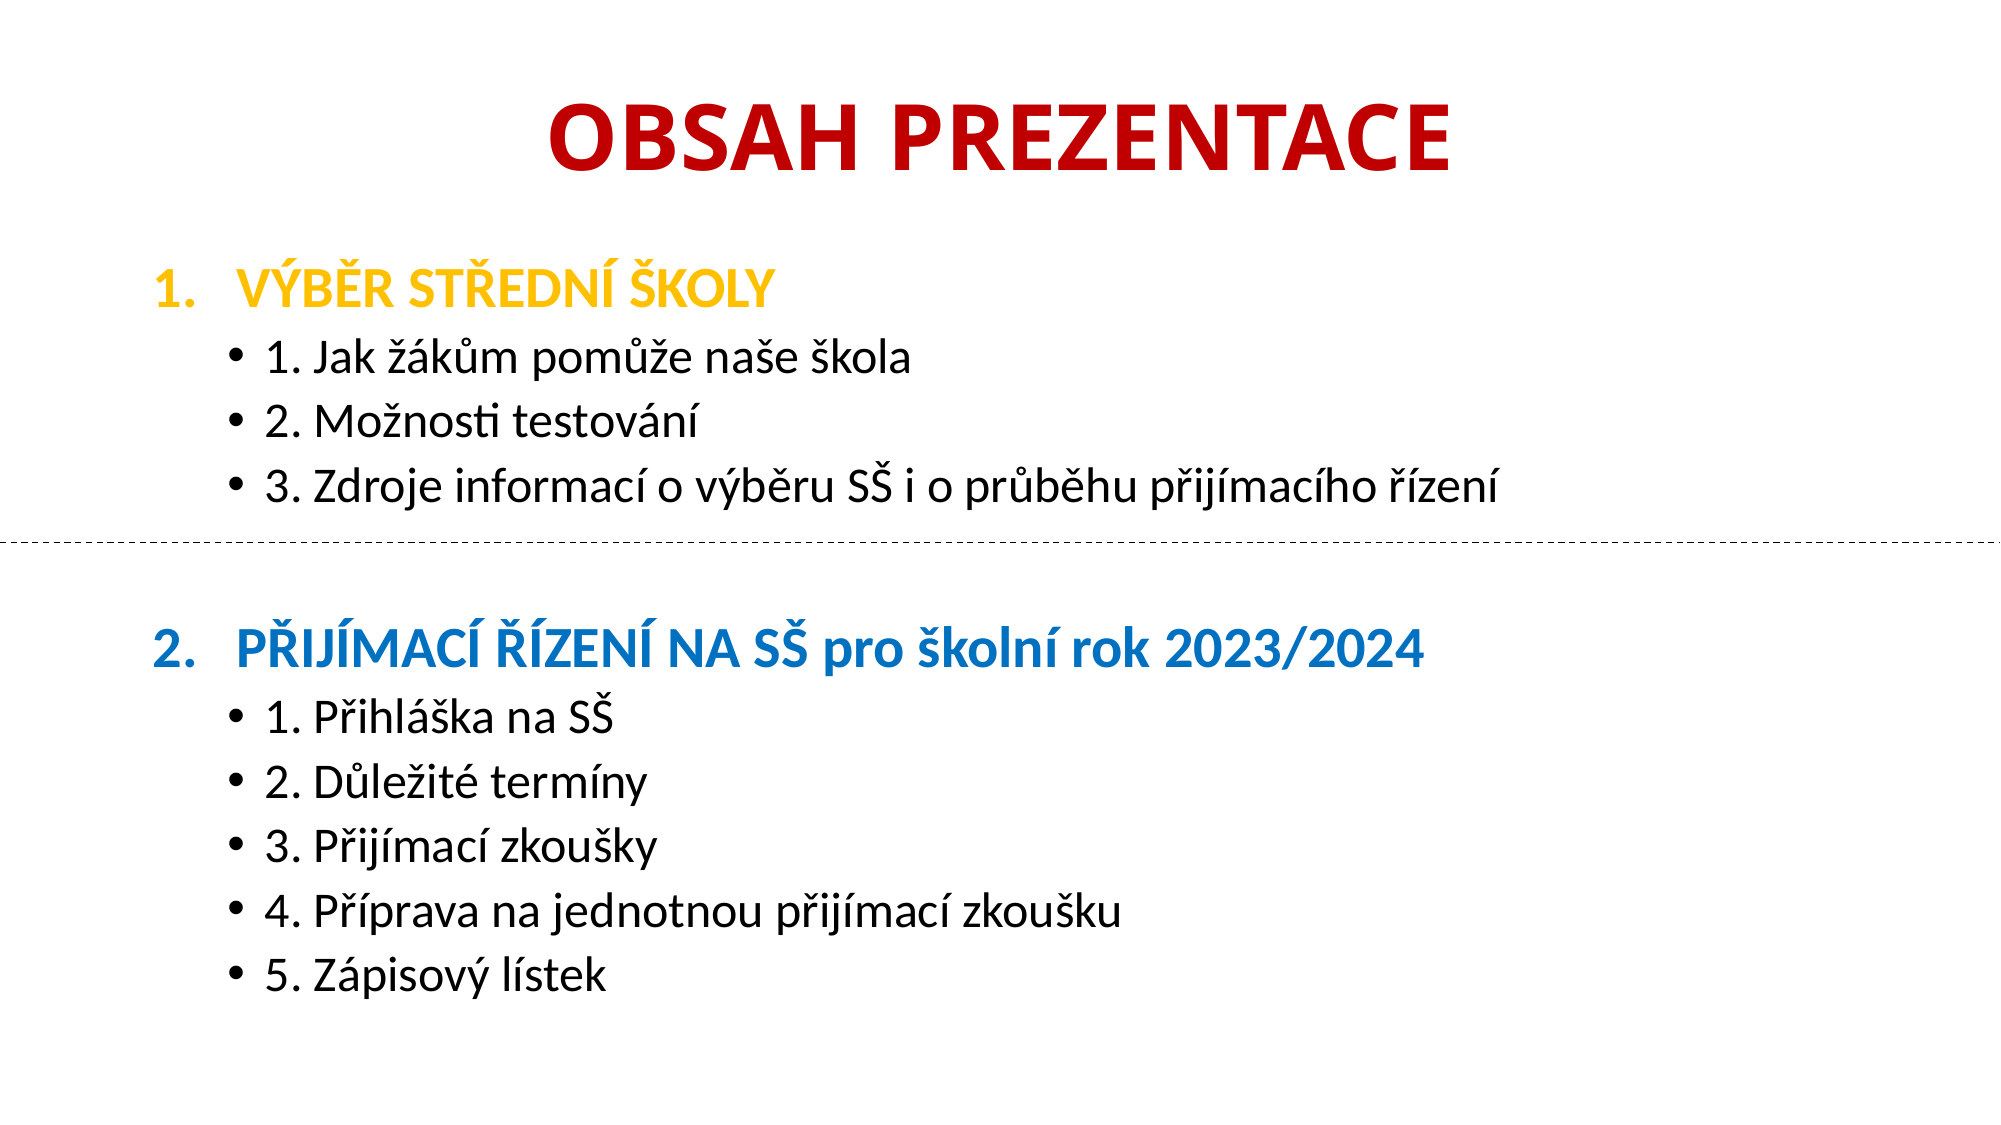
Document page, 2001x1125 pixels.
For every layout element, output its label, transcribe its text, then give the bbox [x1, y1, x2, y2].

list VÝBĚR STŘEDNÍ ŠKOLY 1. Jak žákům pomůže naše škola 2. Možnosti testování 3. Zdroje informací o výběru SŠ i o průběhu přijímacího řízení PŘIJÍMACÍ ŘÍZENÍ NA SŠ pro školní rok 2023/2024 1. Přihláška na SŠ 2. Důležité termíny 3. Přijímací zkoušky 4. Příprava na jednotnou přijímací zkoušku 5. Zápisový lístek [137, 543, 1863, 1027]
title OBSAH PREZENTACE [137, 32, 1863, 249]
list VÝBĚR STŘEDNÍ ŠKOLY 1. Jak žákům pomůže naše škola 2. Možnosti testování 3. Zdroje informací o výběru SŠ i o průběhu přijímacího řízení PŘIJÍMACÍ ŘÍZENÍ NA SŠ pro školní rok 2023/2024 1. Přihláška na SŠ 2. Důležité termíny 3. Přijímací zkoušky 4. Příprava na jednotnou přijímací zkoušku 5. Zápisový lístek [137, 249, 1863, 542]
